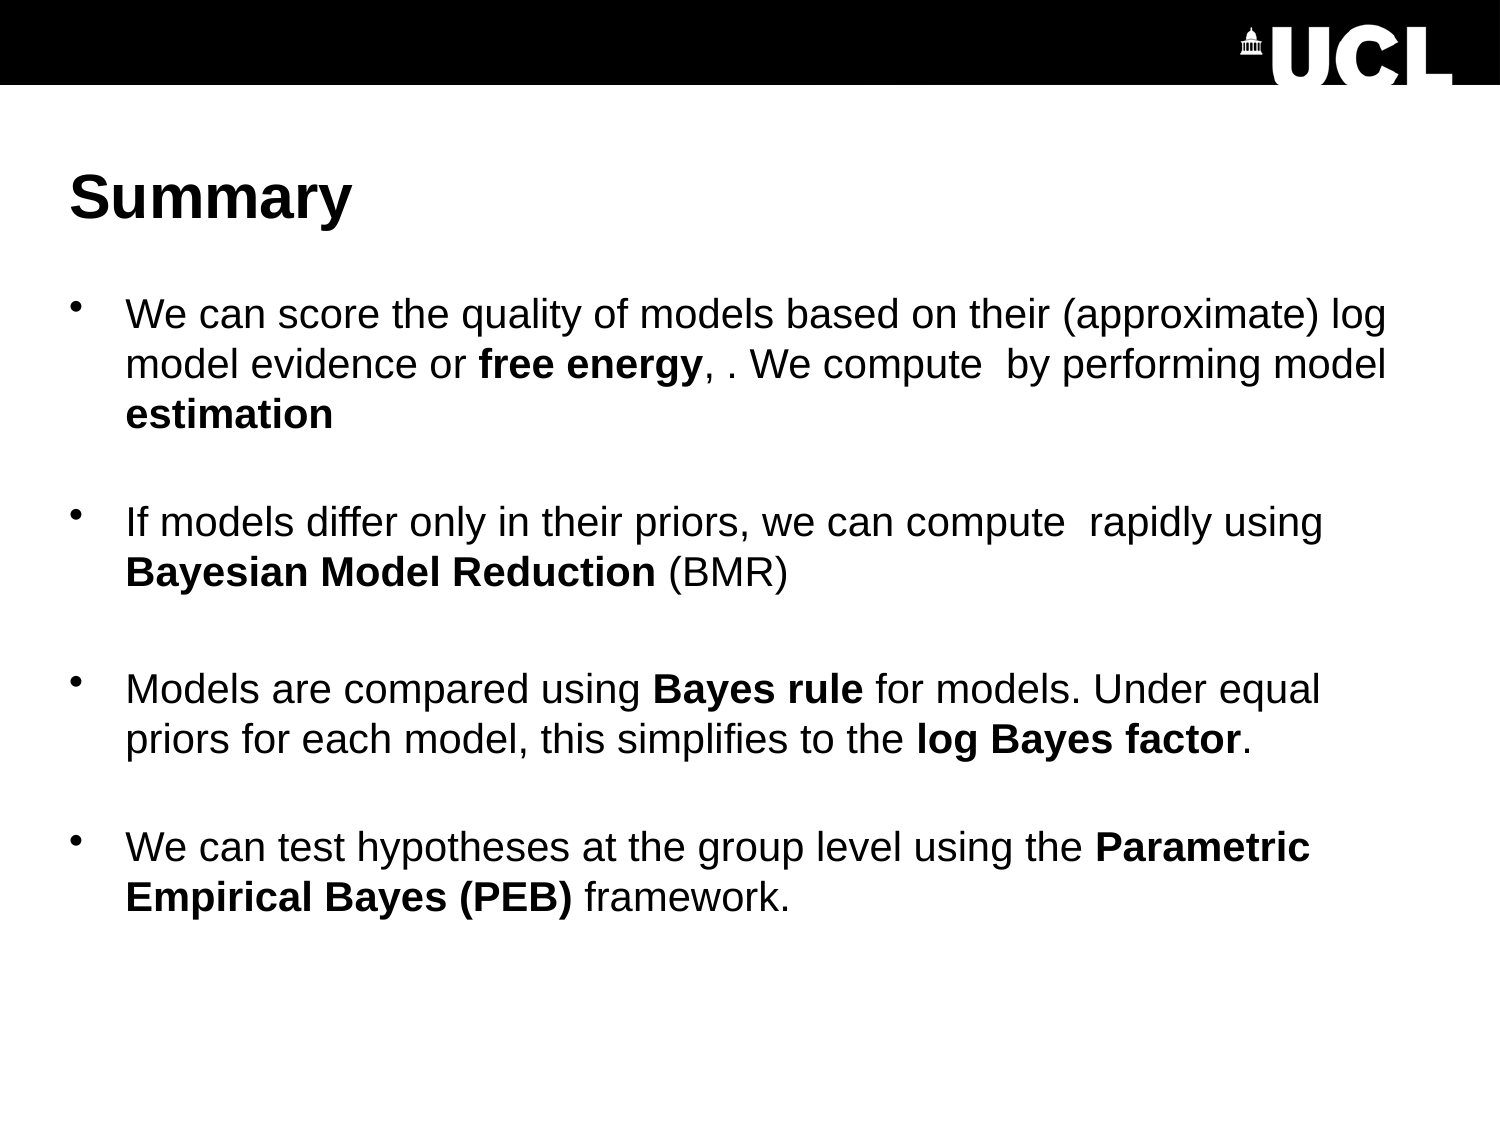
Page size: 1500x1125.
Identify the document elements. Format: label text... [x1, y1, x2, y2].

title Summary [54, 148, 1447, 291]
picture [0, 0, 1500, 85]
